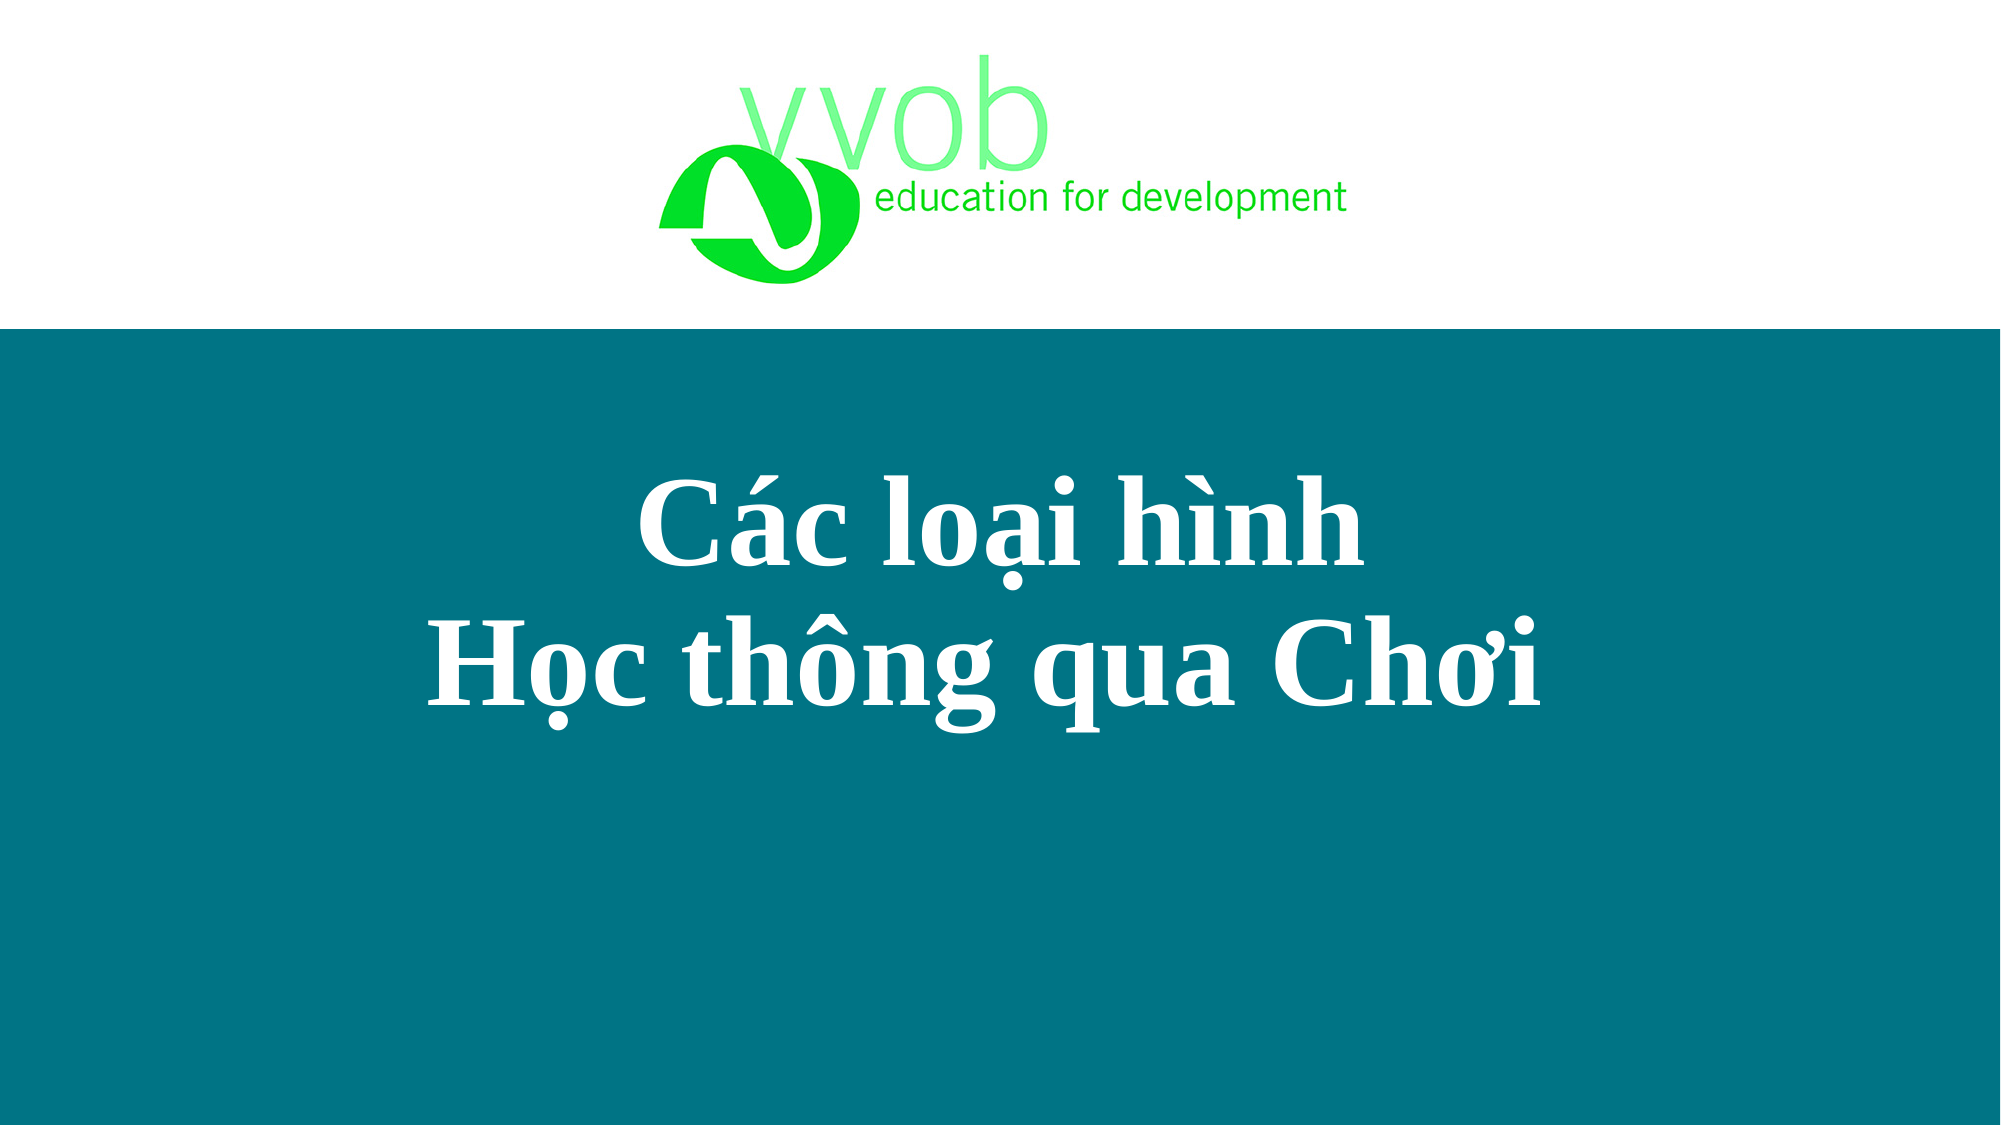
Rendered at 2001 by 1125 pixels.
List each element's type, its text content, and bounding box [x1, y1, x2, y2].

picture [656, 53, 1348, 284]
text_box Các loại hình Học thông qua Chơi [138, 446, 1864, 745]
